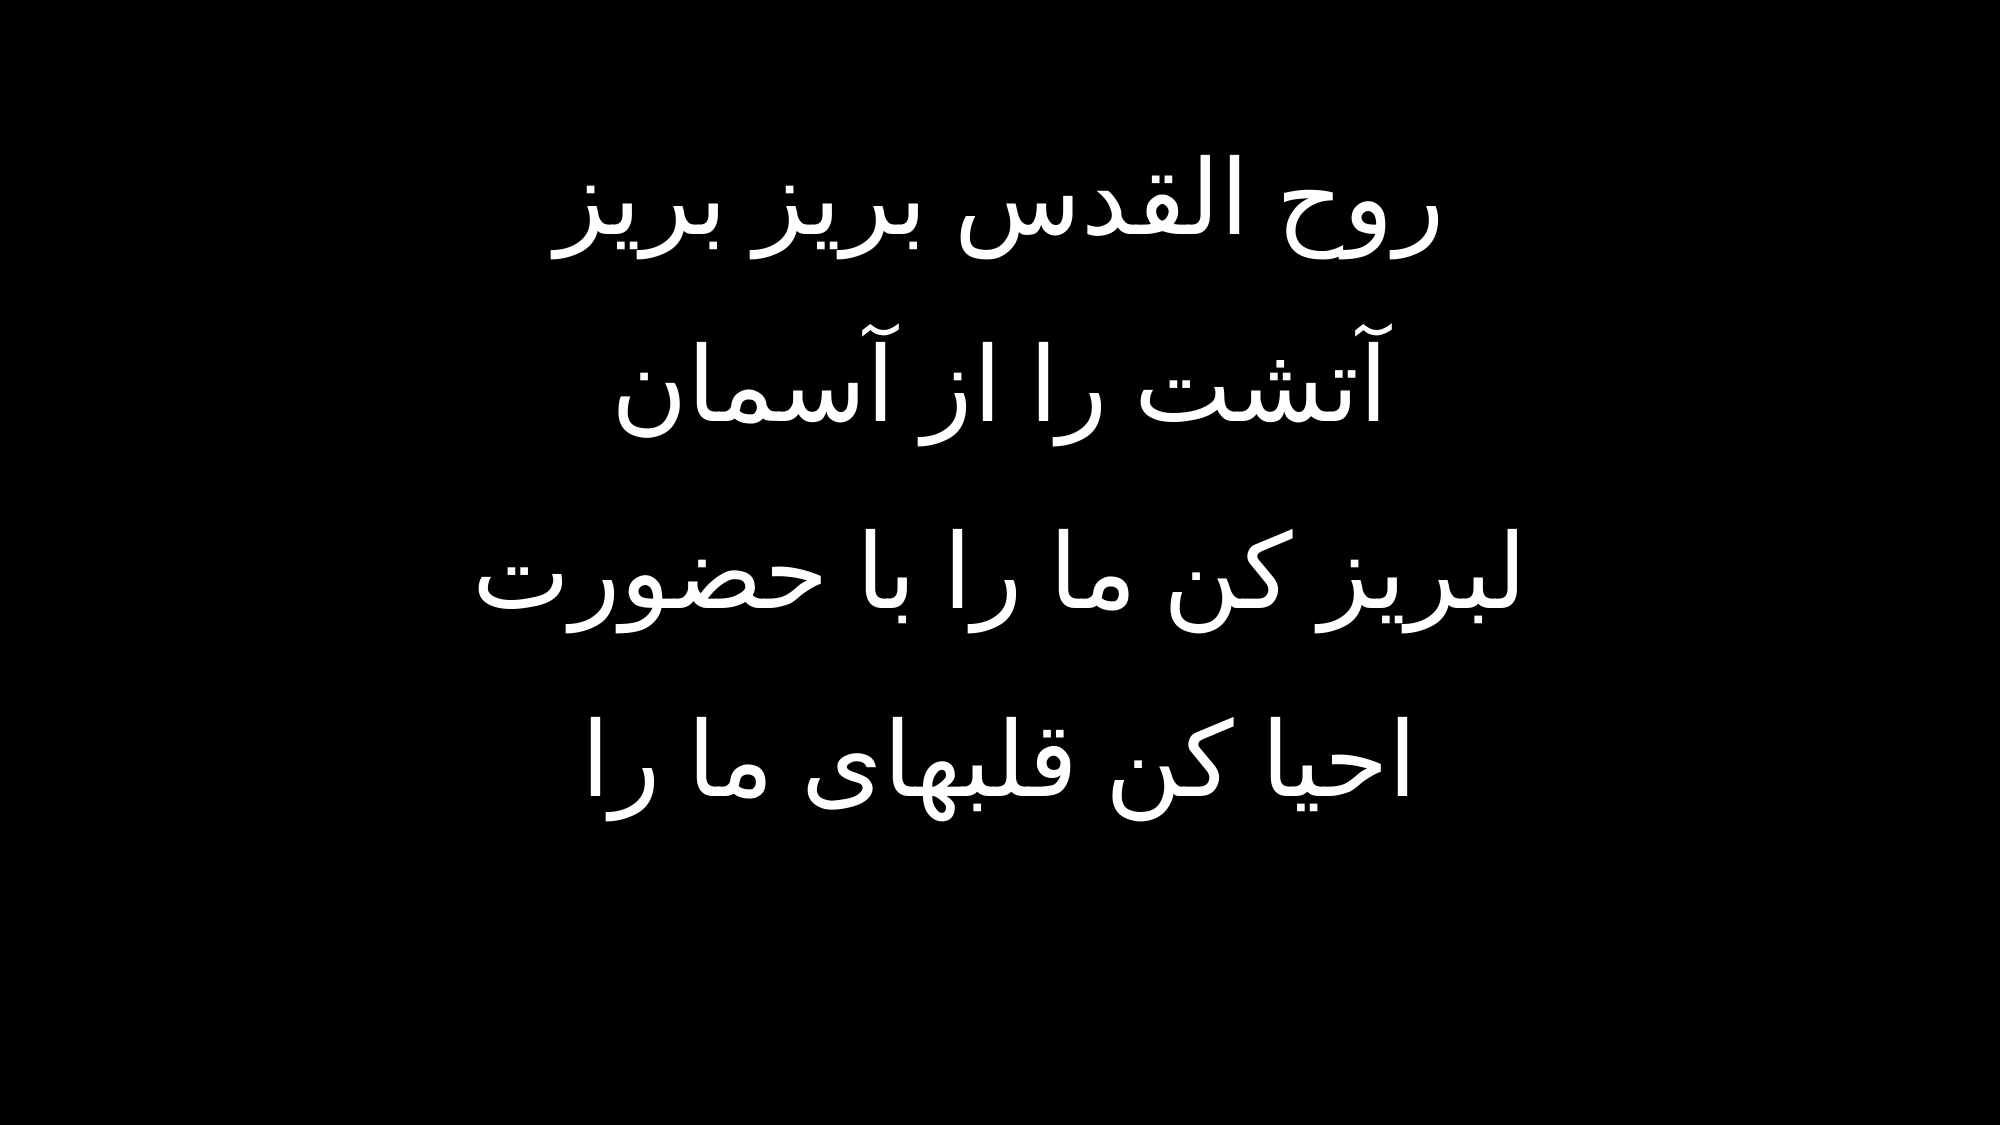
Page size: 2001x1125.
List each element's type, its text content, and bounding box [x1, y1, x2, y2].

text_box روح القدس بریز بریز آتشت را از آسمان لبریز کن ما را با حضورت احیا کن قلبهای ما را [0, 0, 2000, 1125]
